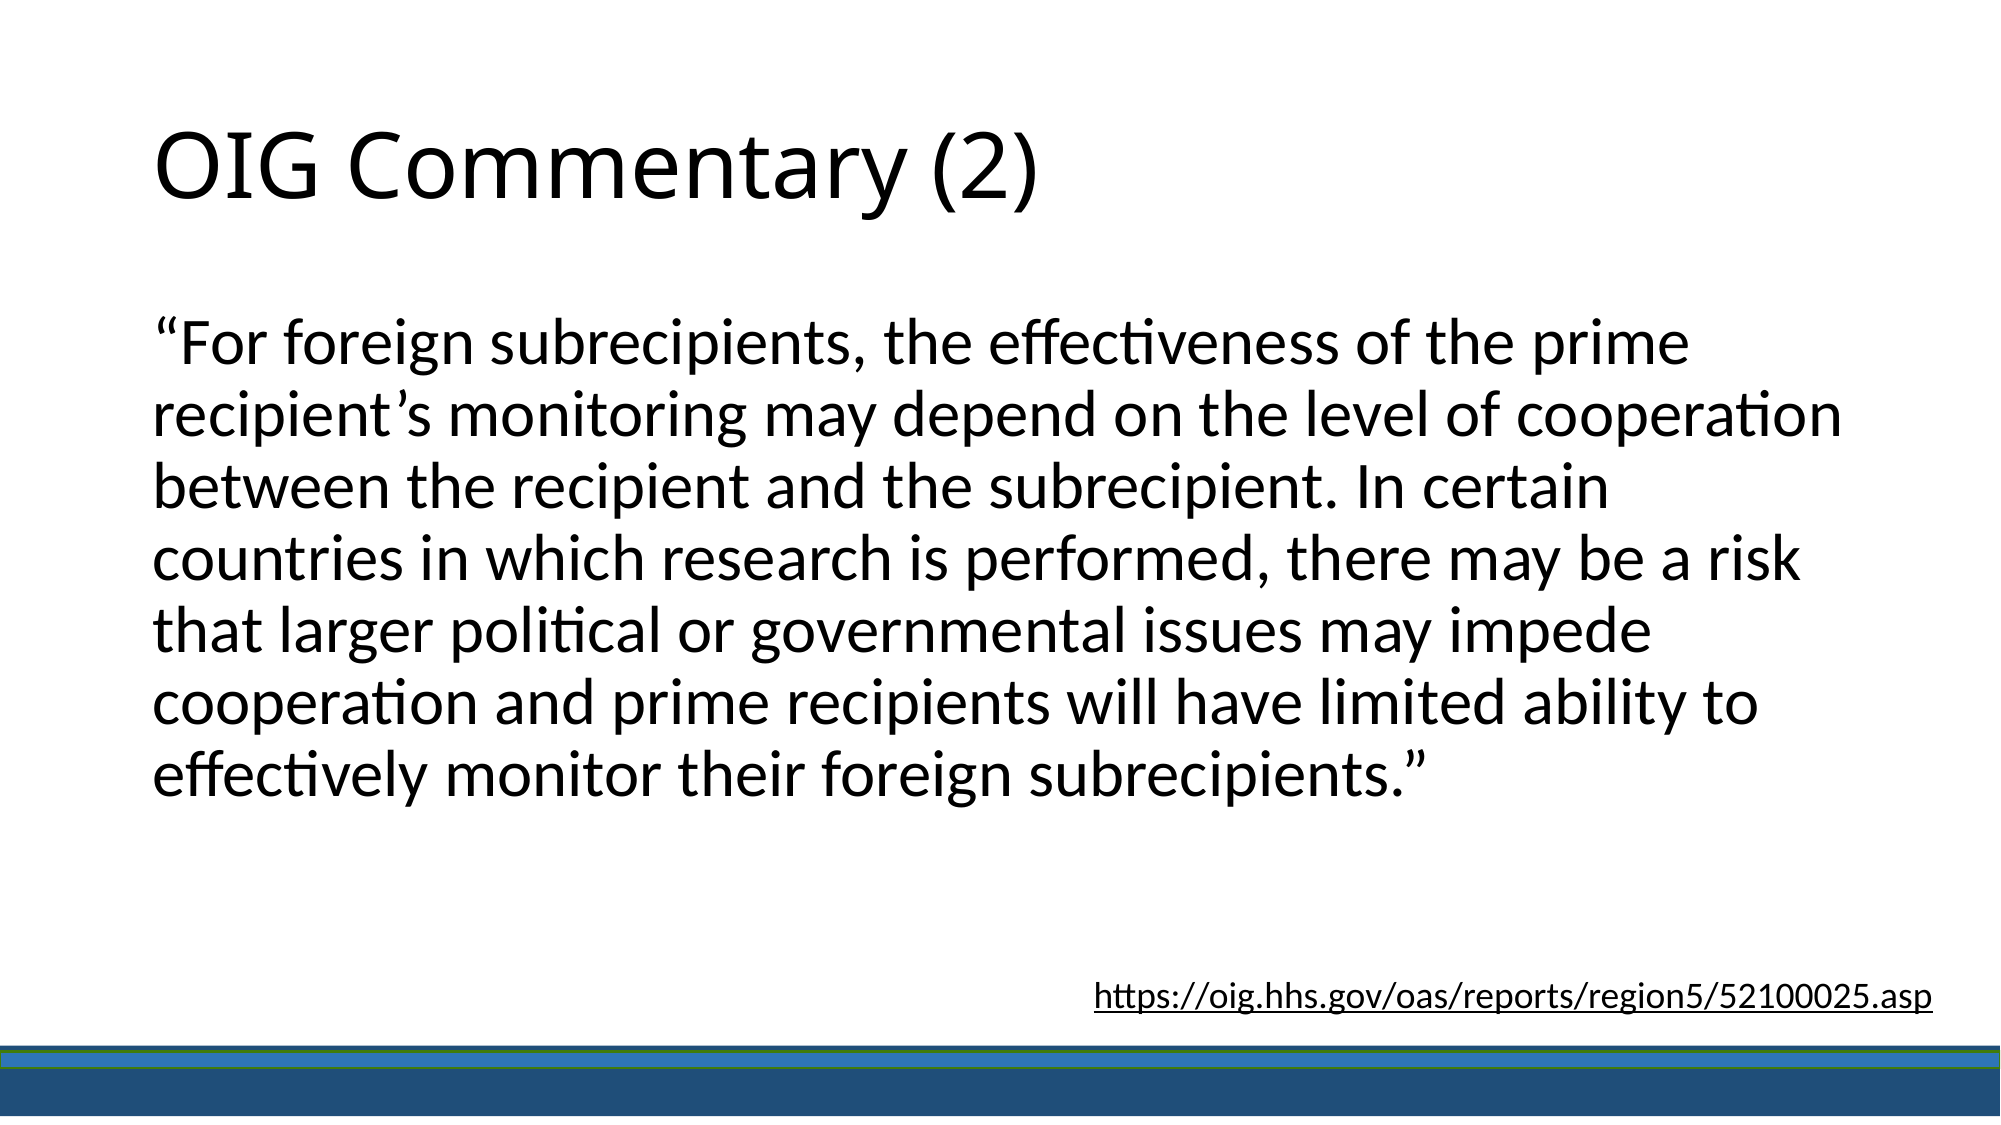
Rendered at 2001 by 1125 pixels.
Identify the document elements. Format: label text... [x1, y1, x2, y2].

title OIG Commentary (2) [137, 59, 1863, 278]
text_box https://oig.hhs.gov/oas/reports/region5/52100025.asp [1078, 963, 1957, 1024]
list “For foreign subrecipients, the effectiveness of the prime recipient’s monitoring may depend on the level of cooperation between the recipient and the subrecipient. In certain countries in which research is performed, there may be a risk that larger political or governmental issues may impede cooperation and prime recipients will have limited ability to effectively monitor their foreign subrecipients.” [137, 299, 1863, 1014]
